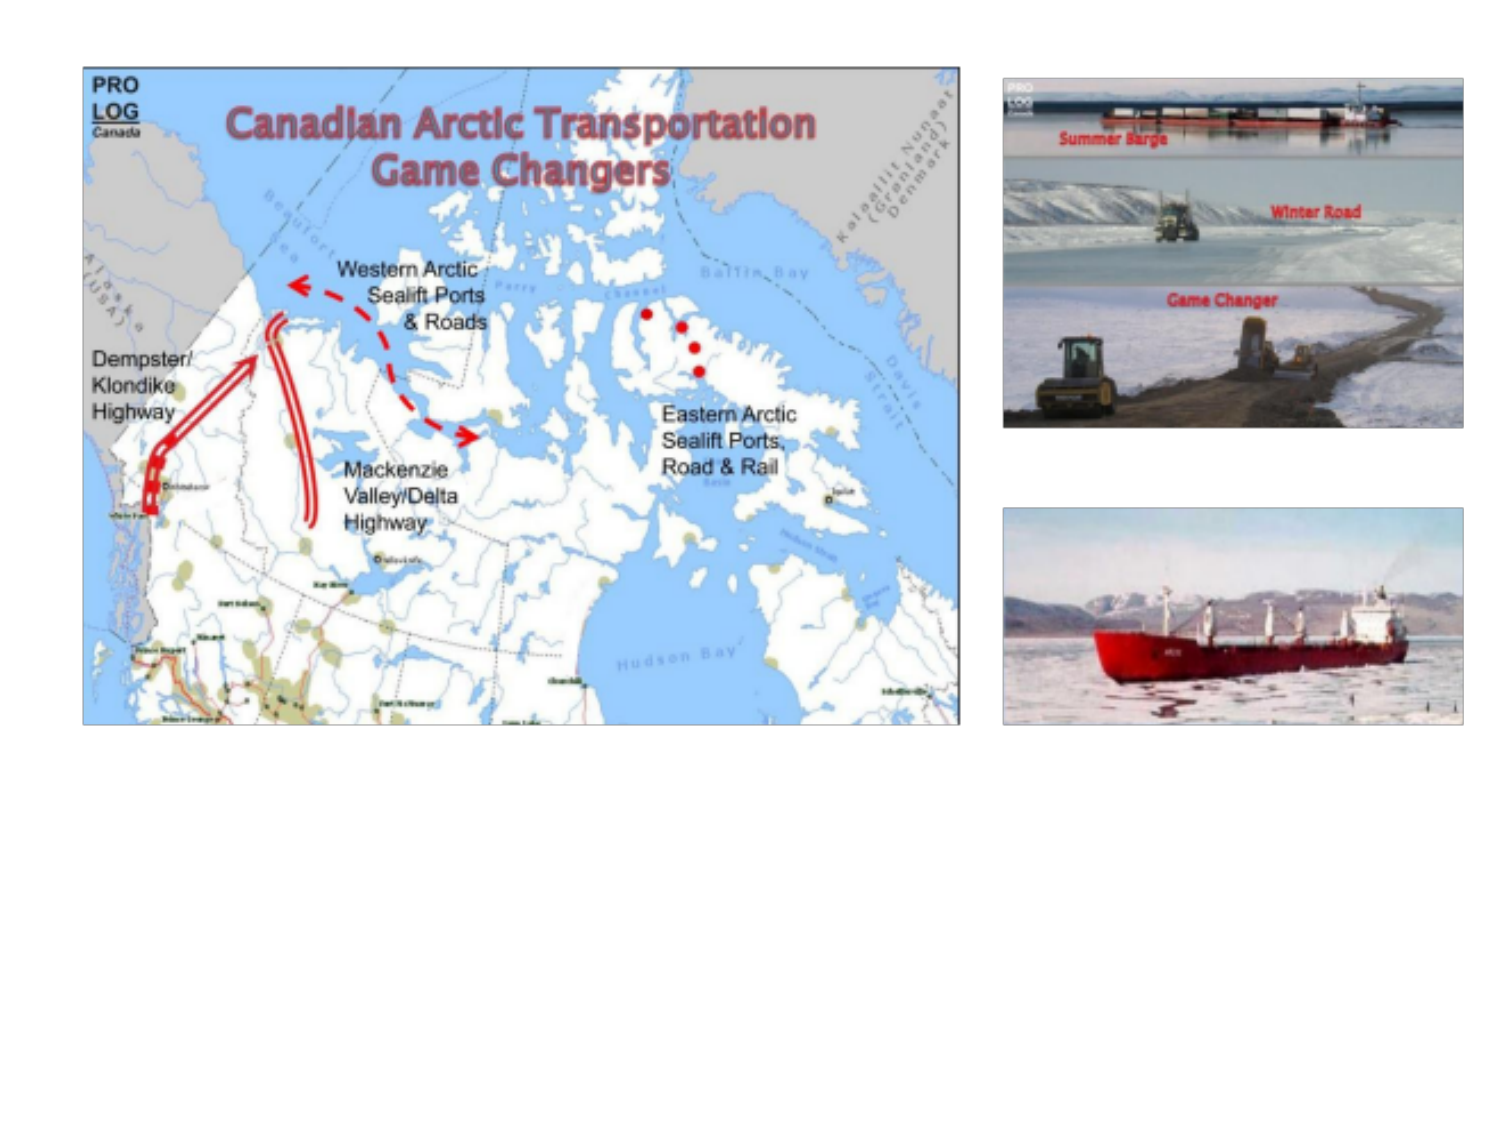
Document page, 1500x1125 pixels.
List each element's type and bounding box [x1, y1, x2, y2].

picture [44, 46, 1500, 765]
